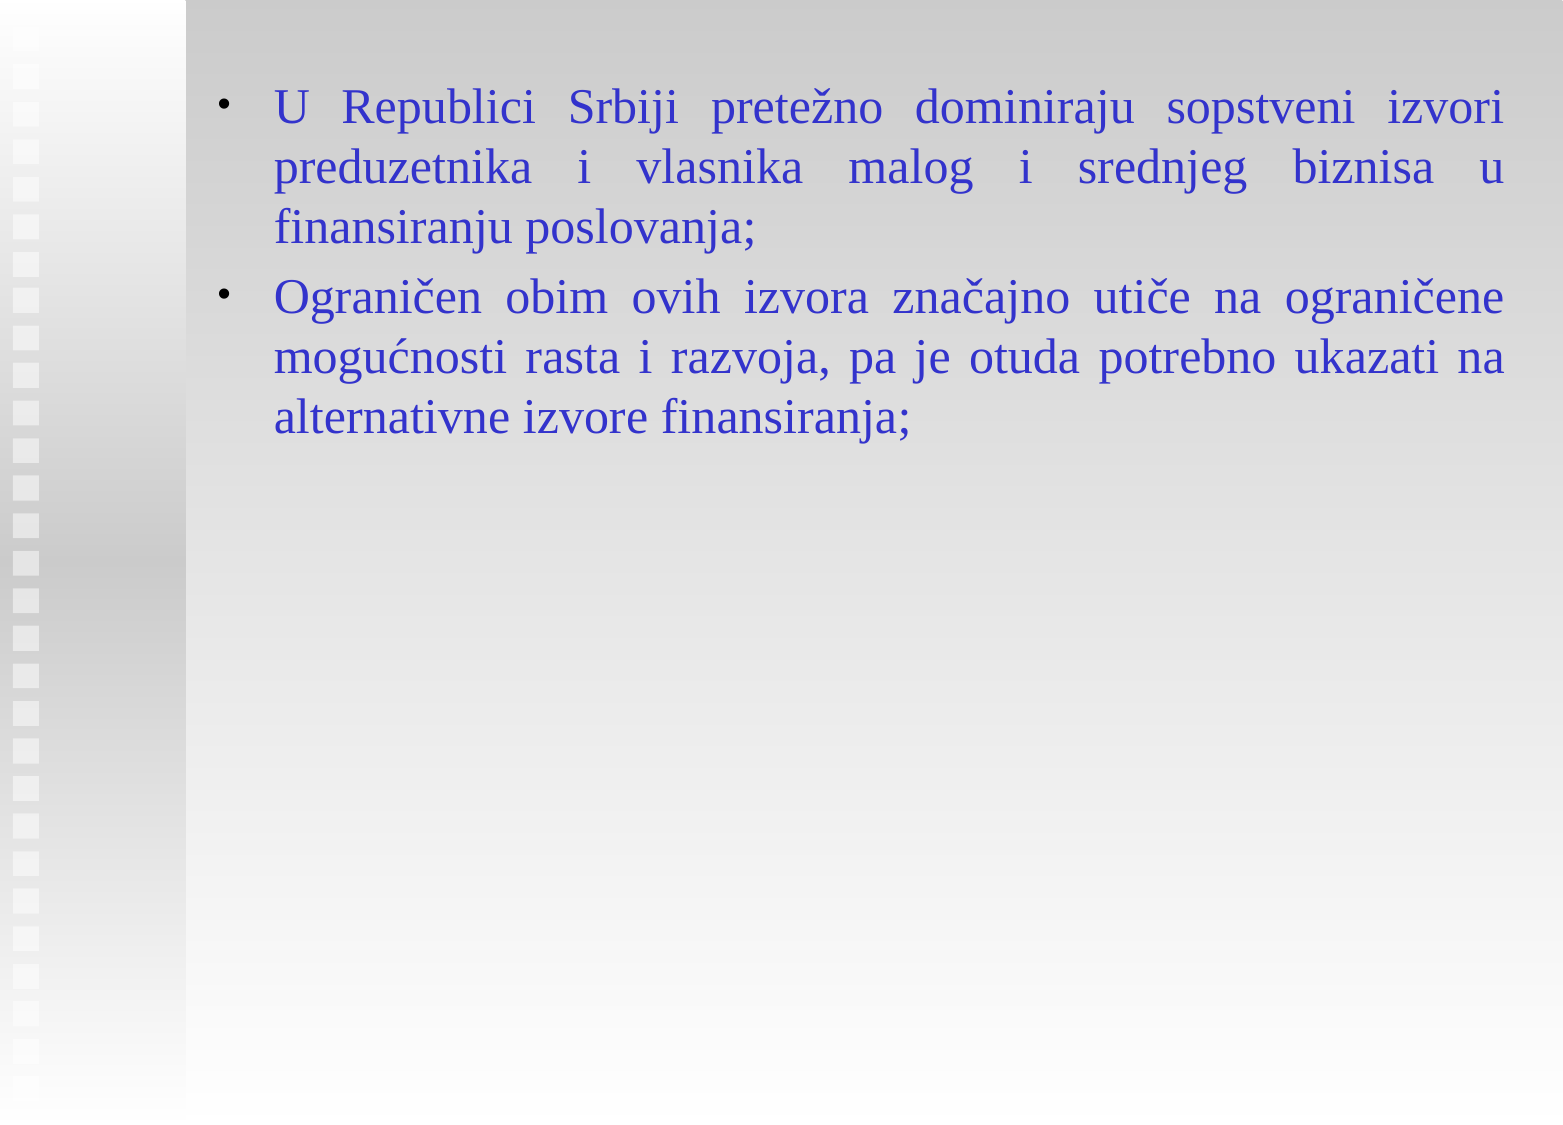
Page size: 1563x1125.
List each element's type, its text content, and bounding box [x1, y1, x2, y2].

list U Republici Srbiji pretežno dominiraju sopstveni izvori preduzetnika i vlasnika malog i srednjeg biznisa u finansiranju poslovanja; Ograničen obim ovih izvora značajno utiče na ograničene mogućnosti rasta i razvoja, pa je otuda potrebno ukazati na alternativne izvore finansiranja; [202, 66, 1521, 1083]
